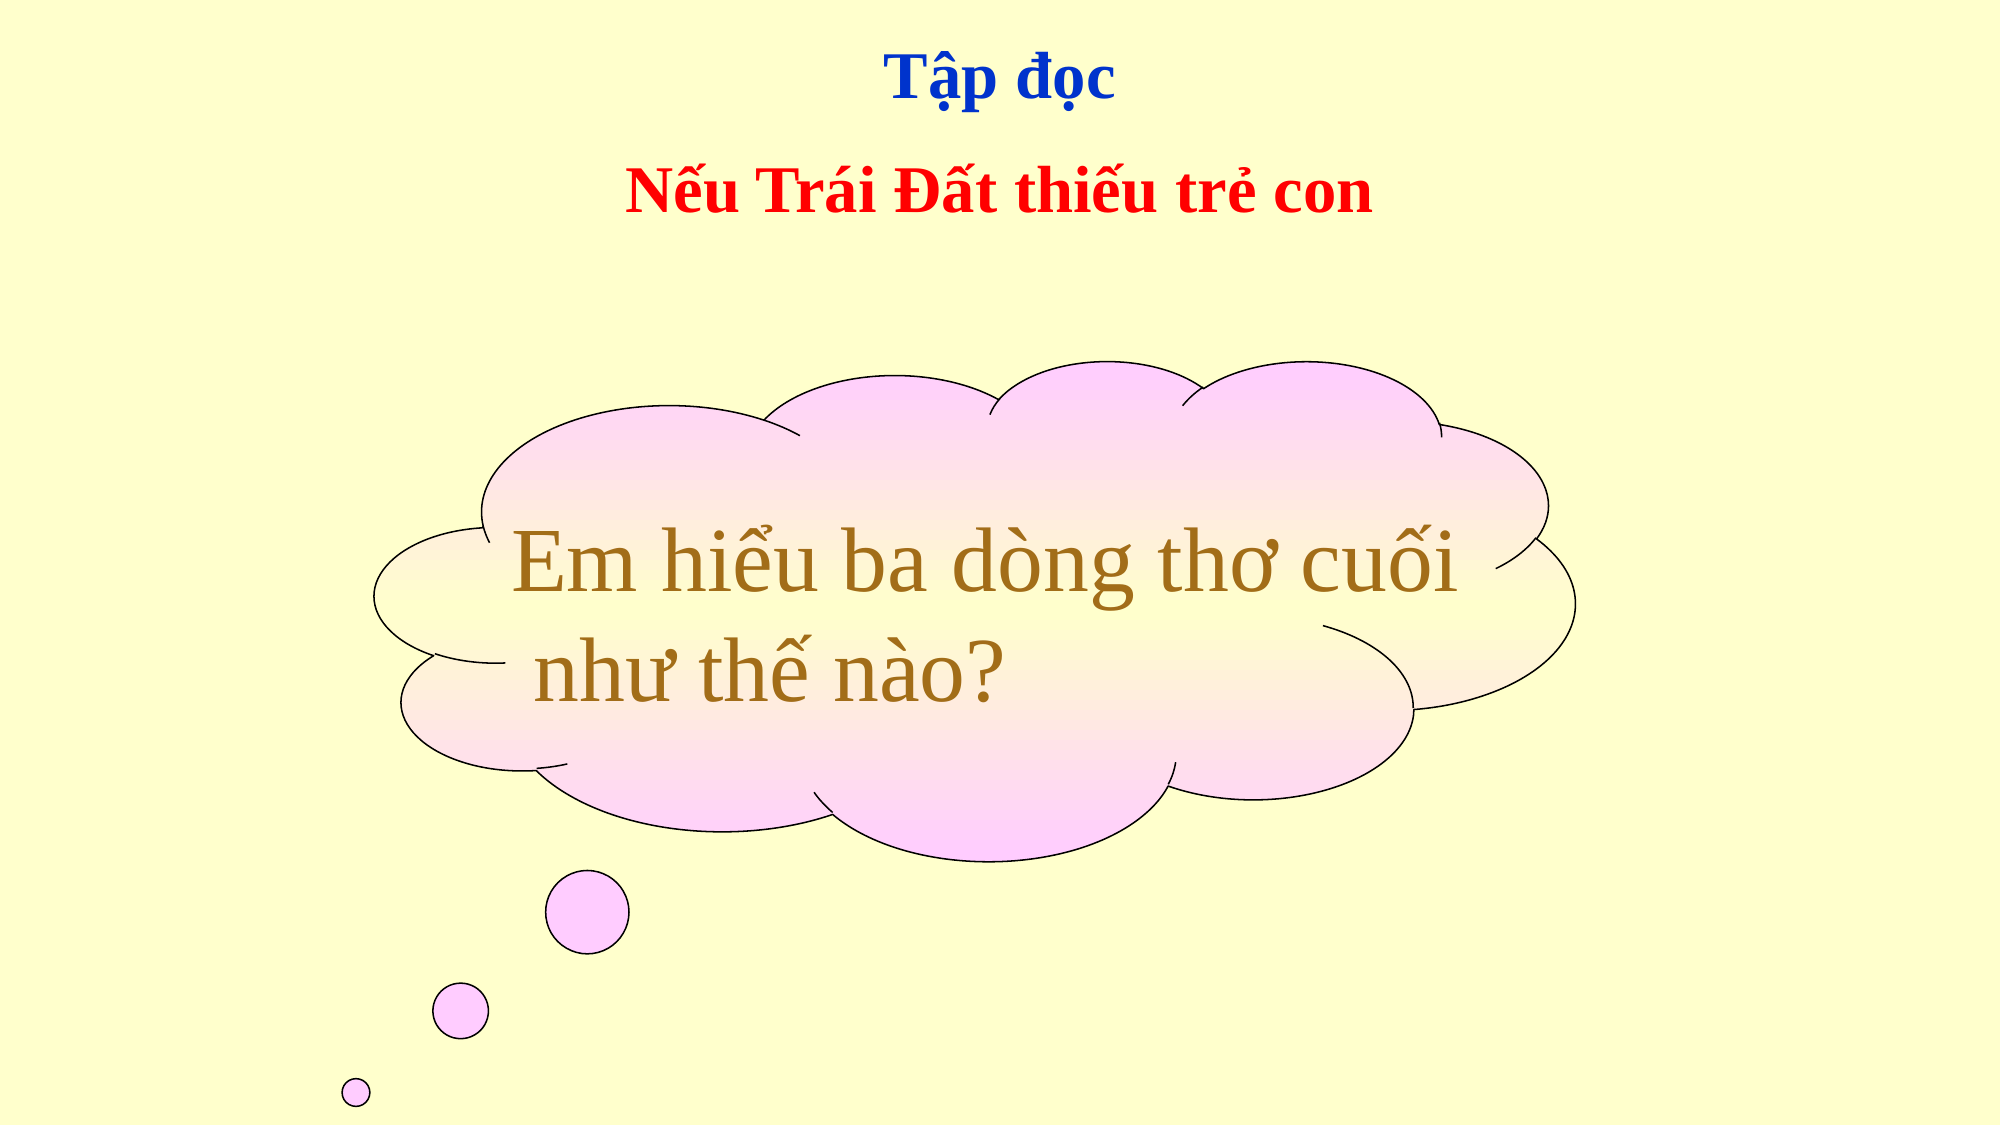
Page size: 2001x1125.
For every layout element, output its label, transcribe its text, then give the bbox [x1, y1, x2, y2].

text_box [432, 983, 489, 1039]
text_box [517, 361, 1510, 449]
text_box [342, 1078, 370, 1107]
text_box Tập đọc Nếu Trái Đất thiếu trẻ con [200, 24, 1800, 233]
text_box [545, 870, 629, 954]
text_box [373, 532, 449, 758]
title Em hiểu ba dòng thơ cuối như thế nào? [449, 449, 1763, 838]
text_box [870, 838, 1107, 862]
